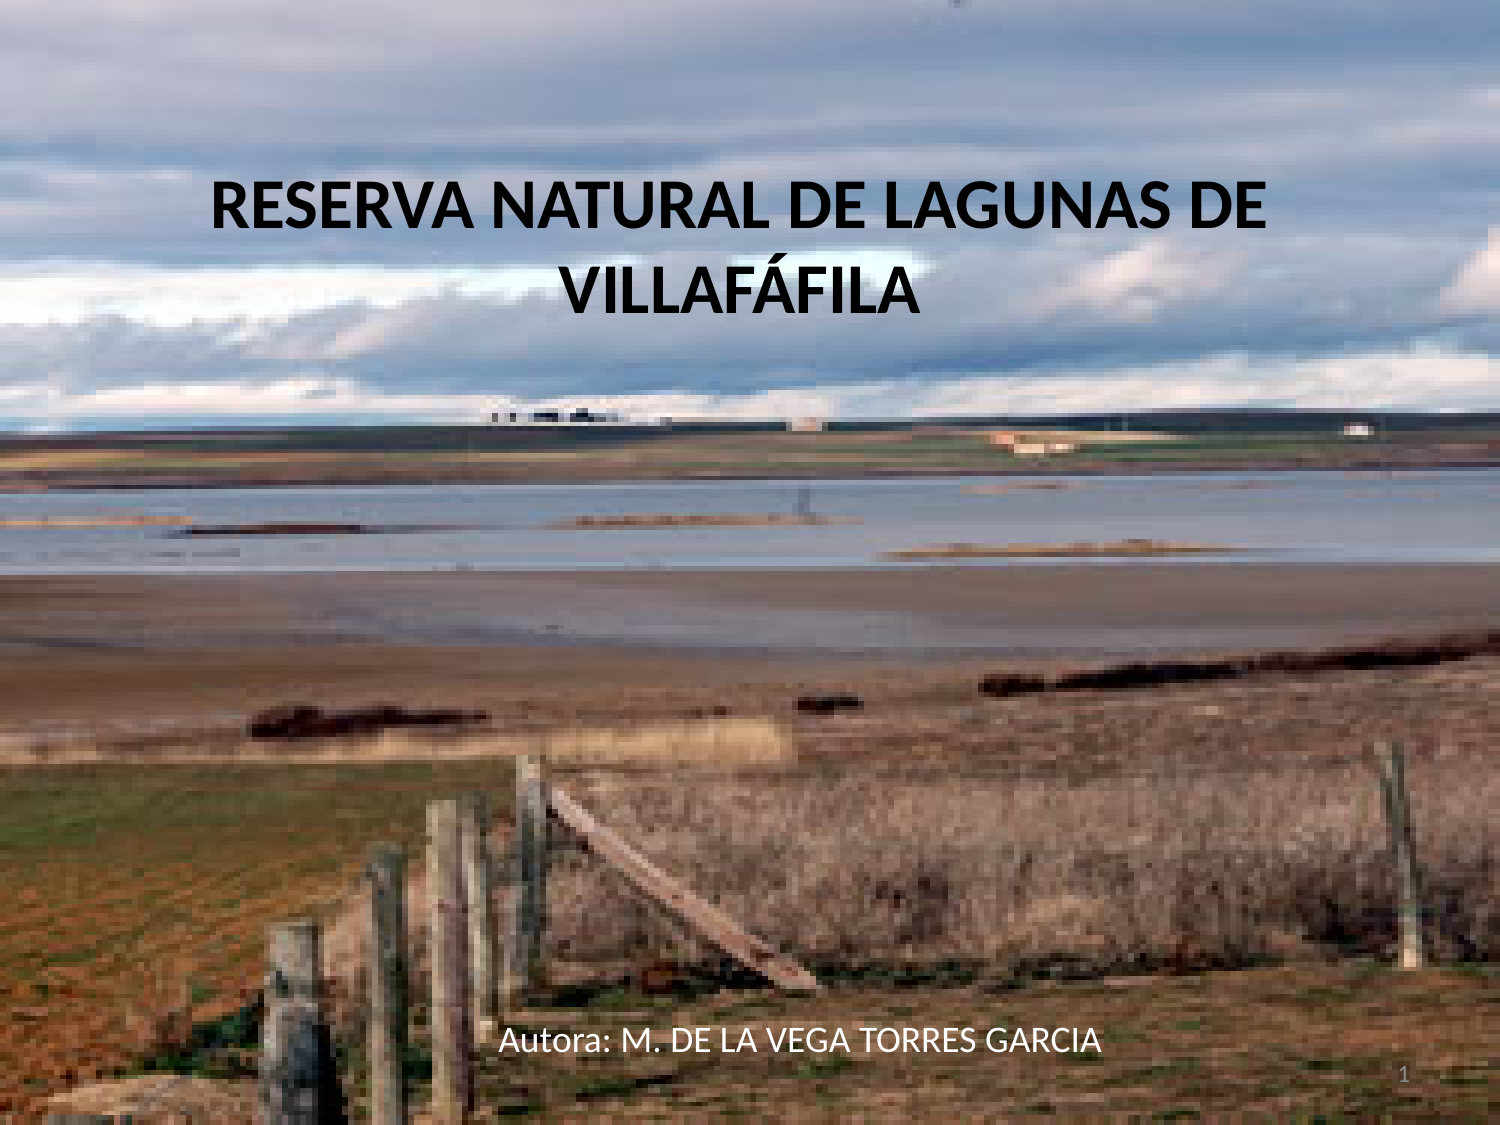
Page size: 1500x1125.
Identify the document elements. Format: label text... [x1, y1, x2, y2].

slide_number 1 [1074, 1042, 1425, 1103]
text_box Autora: M. DE LA VEGA TORRES GARCIA [483, 1007, 1118, 1068]
title RESERVA NATURAL DE LAGUNAS DE VILLAFÁFILA [64, 148, 1415, 337]
picture [0, 0, 1500, 1125]
